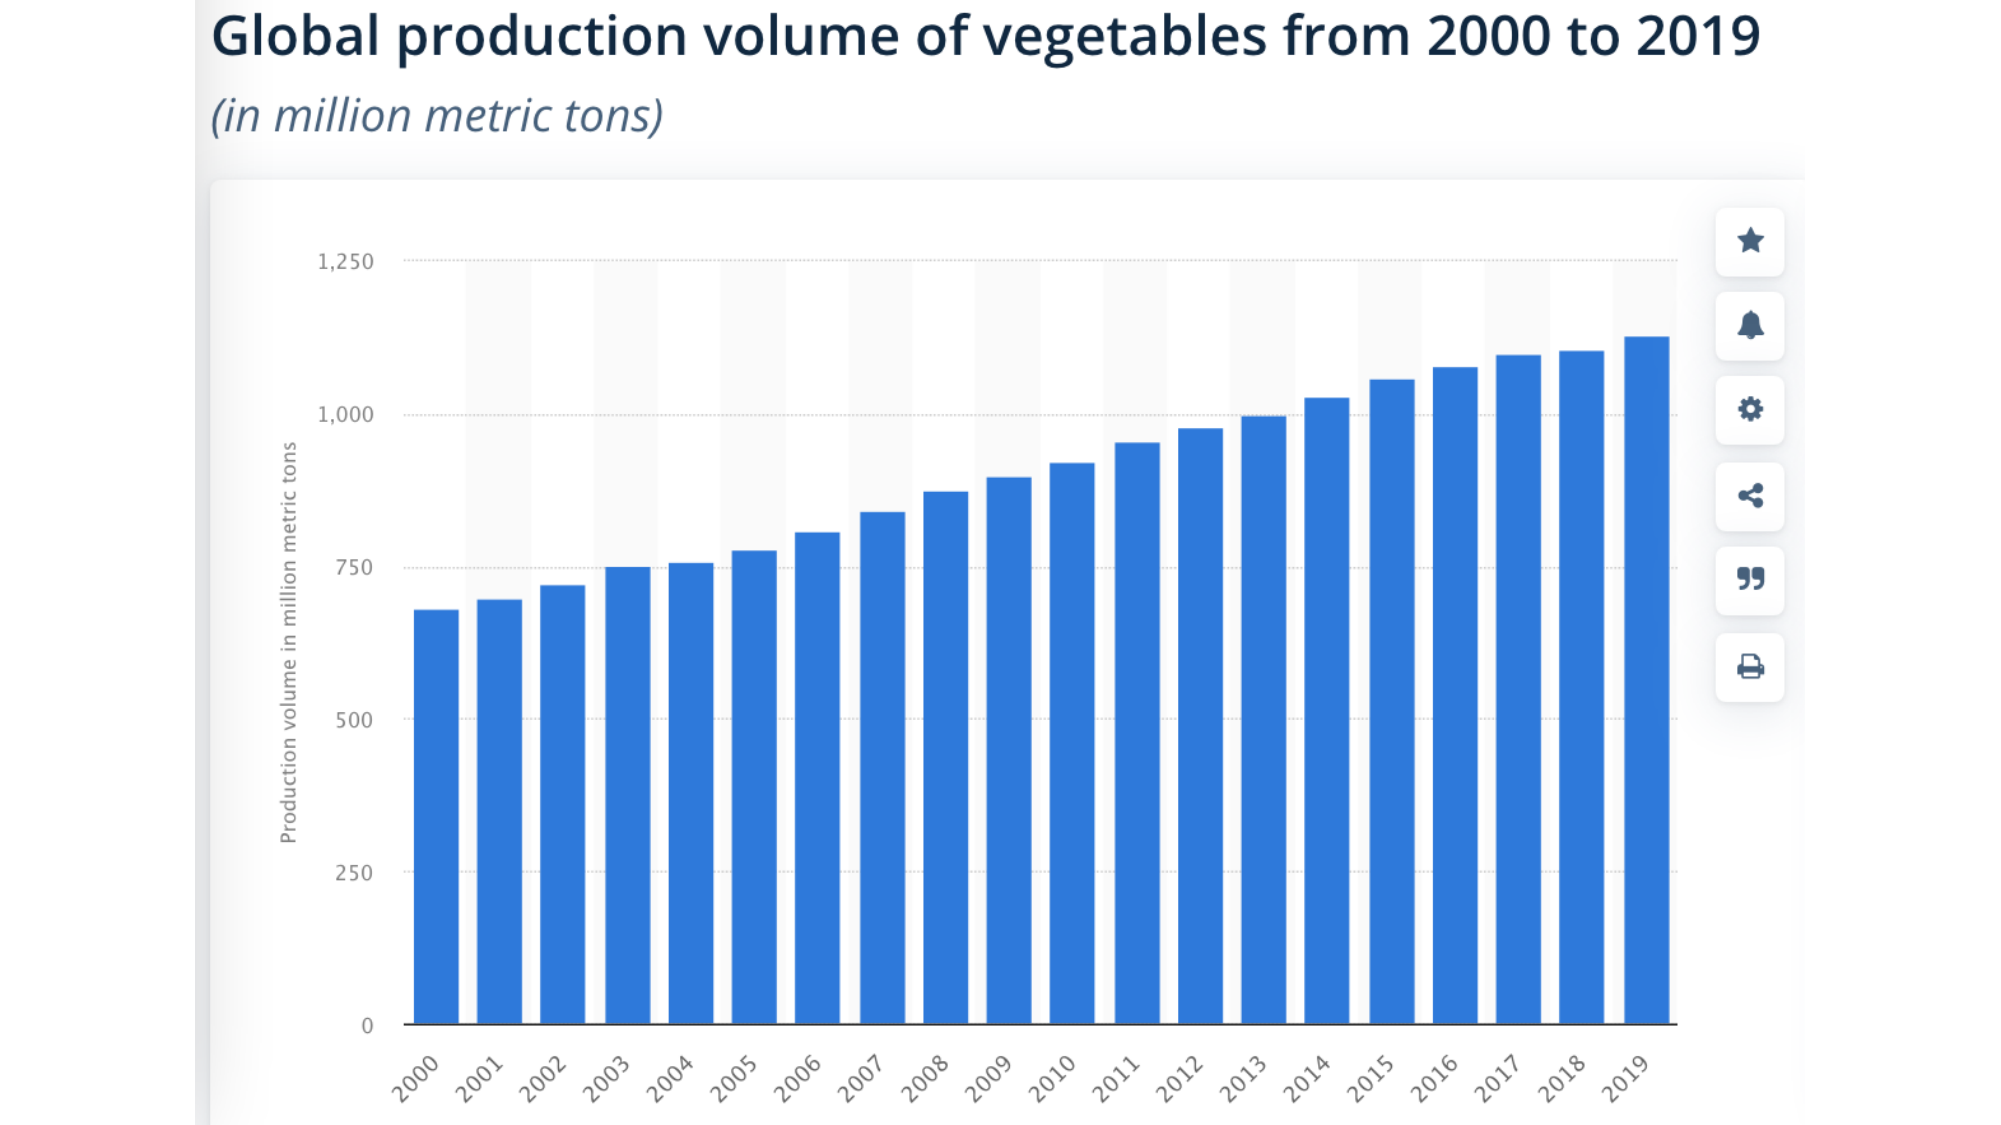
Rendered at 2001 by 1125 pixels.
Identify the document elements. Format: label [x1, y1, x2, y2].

list [195, 0, 1805, 1125]
